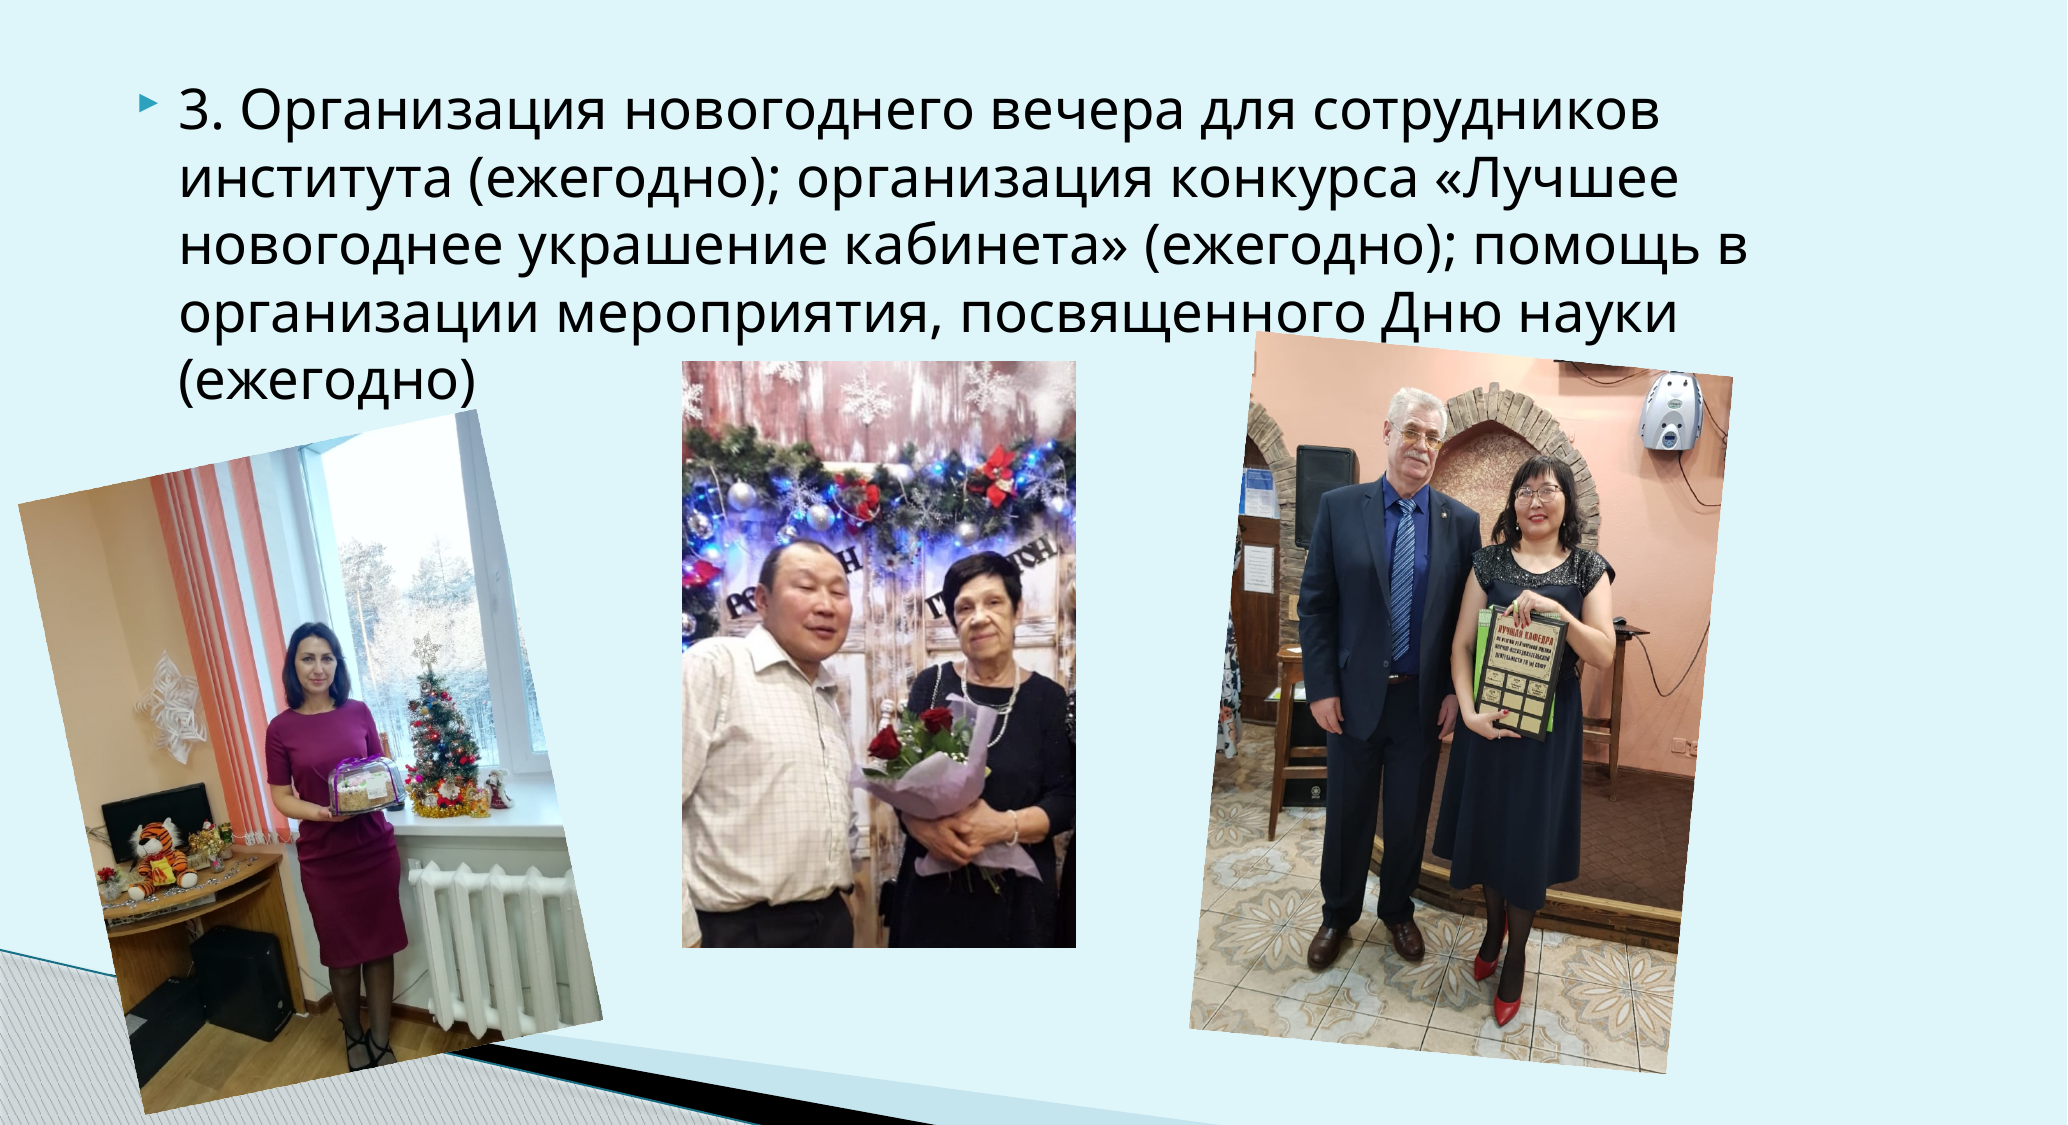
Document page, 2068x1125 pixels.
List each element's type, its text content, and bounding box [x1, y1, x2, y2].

picture [18, 410, 603, 1114]
list 3. Организация новогоднего вечера для сотрудников института (ежегодно); организация конкурса «Лучшее новогоднее украшение кабинета» (ежегодно); помощь в организации мероприятия, посвященного Дню науки (ежегодно) [103, 66, 1964, 986]
picture [682, 361, 1076, 949]
picture [1189, 331, 1733, 1074]
